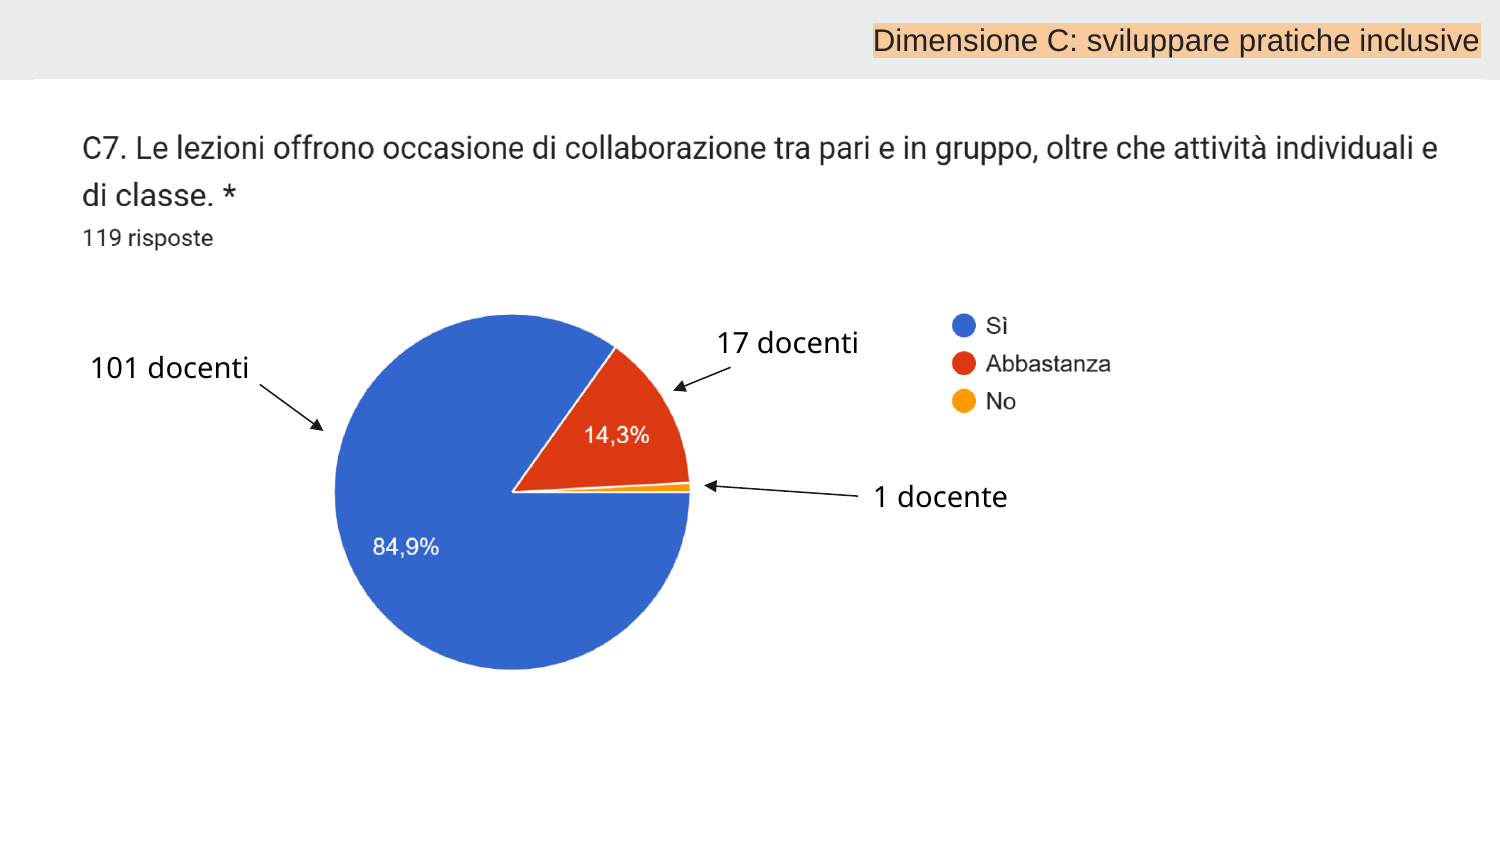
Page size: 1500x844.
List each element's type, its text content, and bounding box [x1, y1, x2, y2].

picture [34, 79, 1485, 738]
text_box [259, 384, 324, 432]
text_box Dimensione C: sviluppare pratiche inclusive [857, 4, 1500, 73]
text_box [672, 367, 731, 391]
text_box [703, 485, 859, 497]
